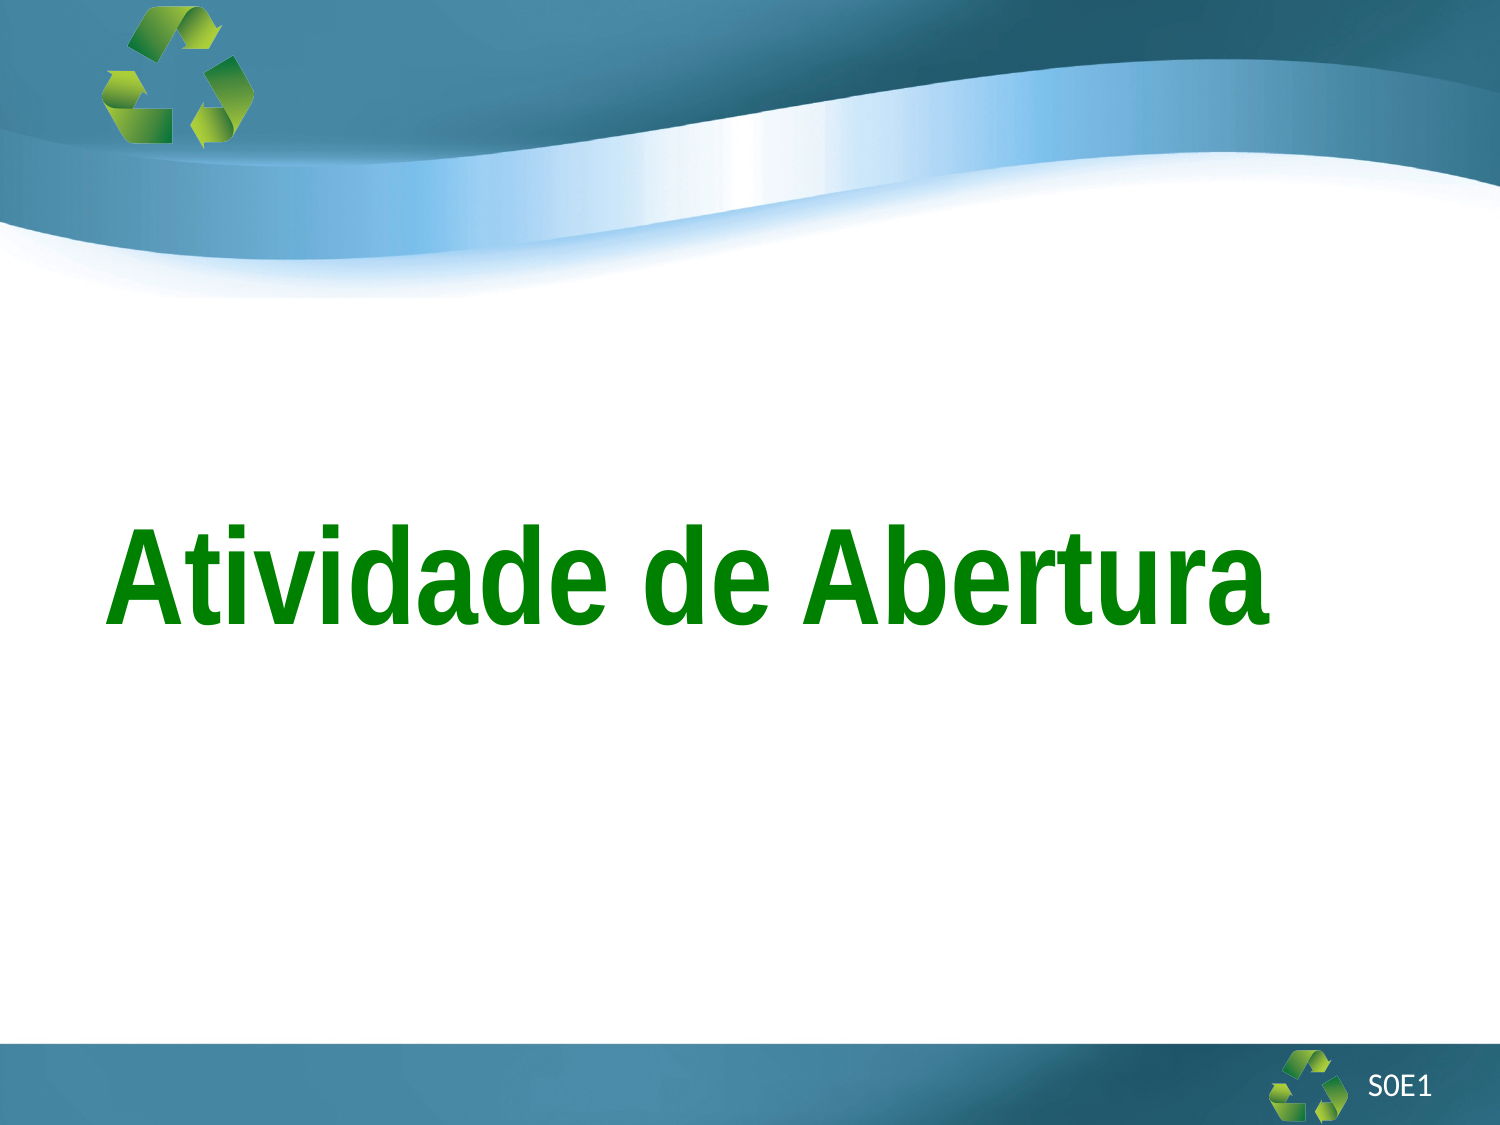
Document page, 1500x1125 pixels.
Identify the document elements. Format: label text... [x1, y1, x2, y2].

text_box S0E1 [1353, 1055, 1448, 1111]
picture [0, 0, 1500, 1125]
title Atividade de Abertura [88, 479, 1447, 752]
